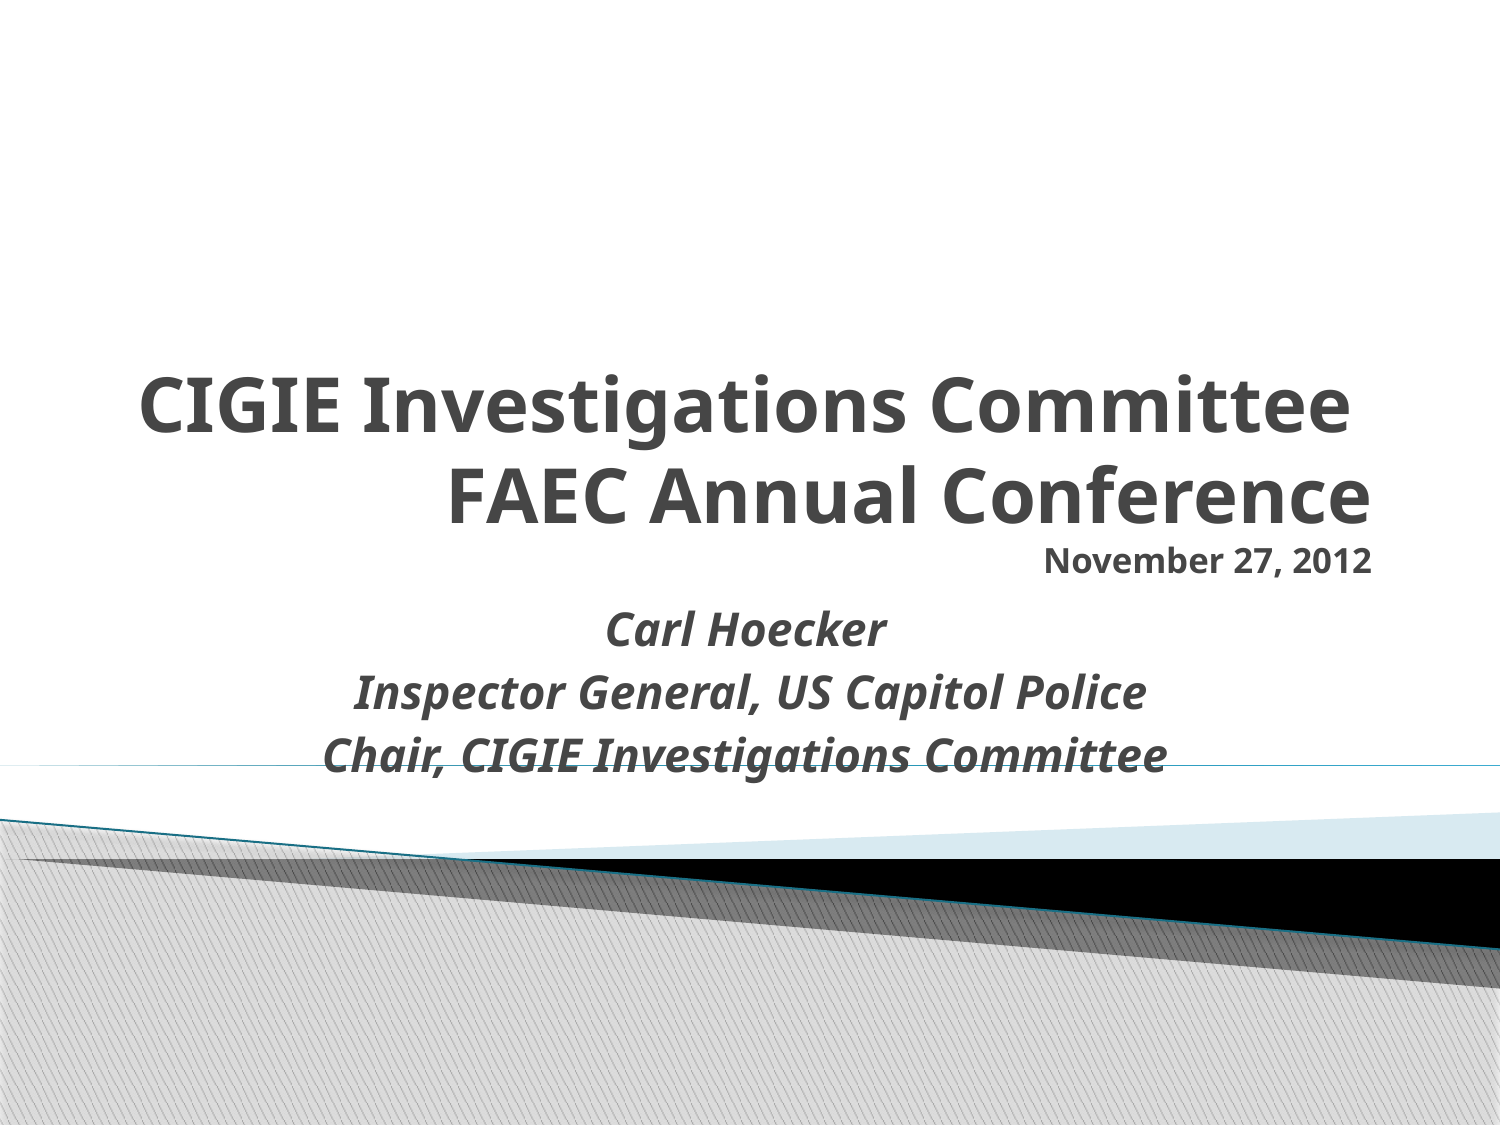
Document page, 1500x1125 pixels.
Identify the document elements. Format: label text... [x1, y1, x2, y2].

subtitle Carl Hoecker Inspector General, US Capitol Police Chair, CIGIE Investigations Committee [112, 592, 1388, 790]
title CIGIE Investigations Committee FAEC Annual Conference November 27, 2012 [112, 287, 1388, 588]
picture [5, 859, 1500, 989]
